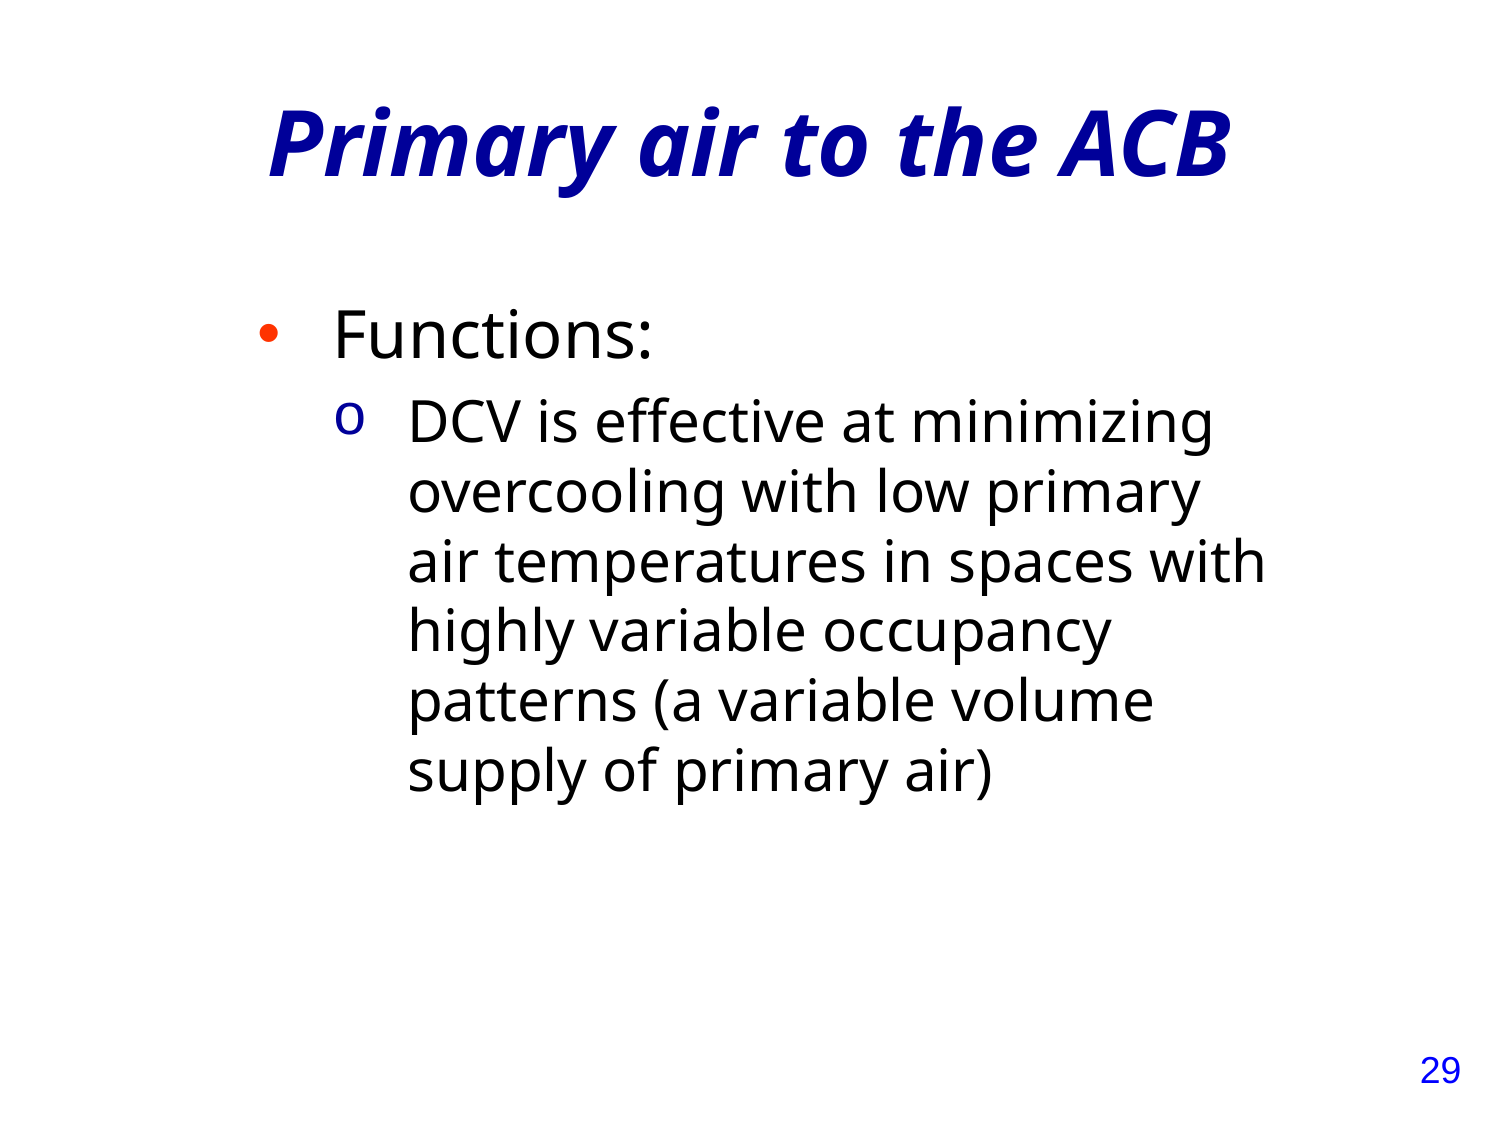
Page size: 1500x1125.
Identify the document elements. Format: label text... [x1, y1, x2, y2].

subtitle Functions: DCV is effective at minimizing overcooling with low primary air temperatures in spaces with highly variable occupancy patterns (a variable volume supply of primary air) [241, 284, 1293, 933]
title Primary air to the ACB [0, 76, 1500, 319]
